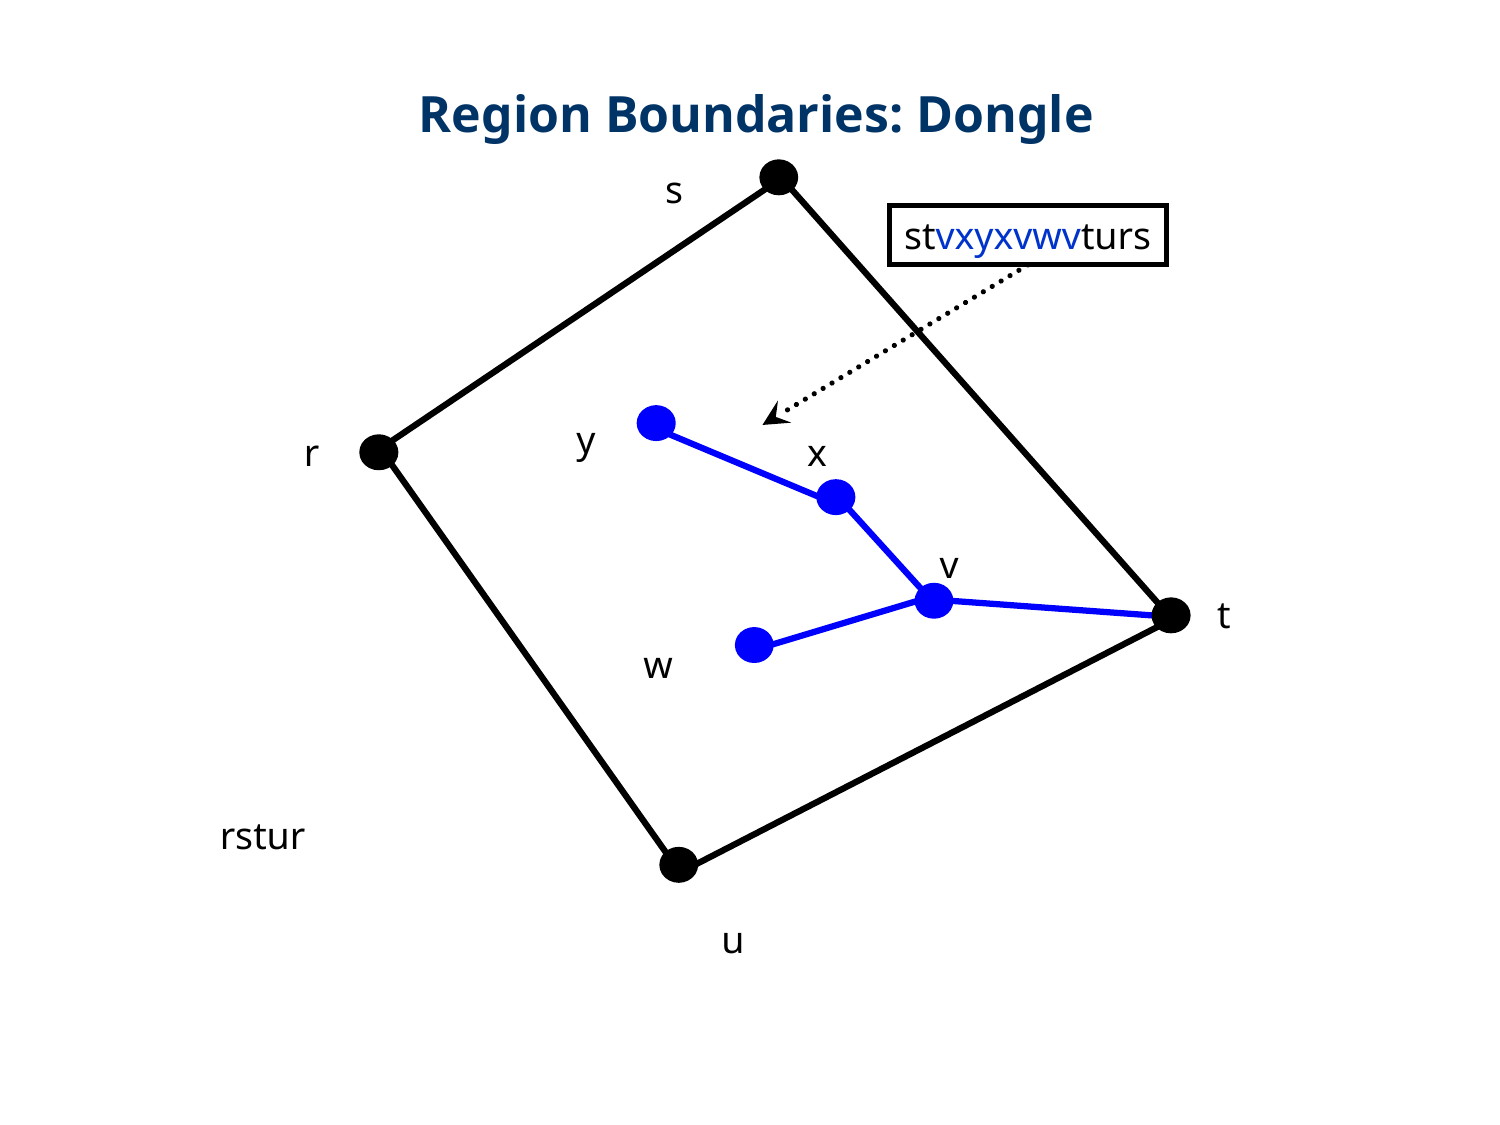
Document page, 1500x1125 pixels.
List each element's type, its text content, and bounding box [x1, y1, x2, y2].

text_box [287, 158, 1249, 970]
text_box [762, 272, 1029, 426]
text_box Region Boundaries: Dongle [404, 74, 1109, 150]
text_box rstur [205, 805, 282, 865]
